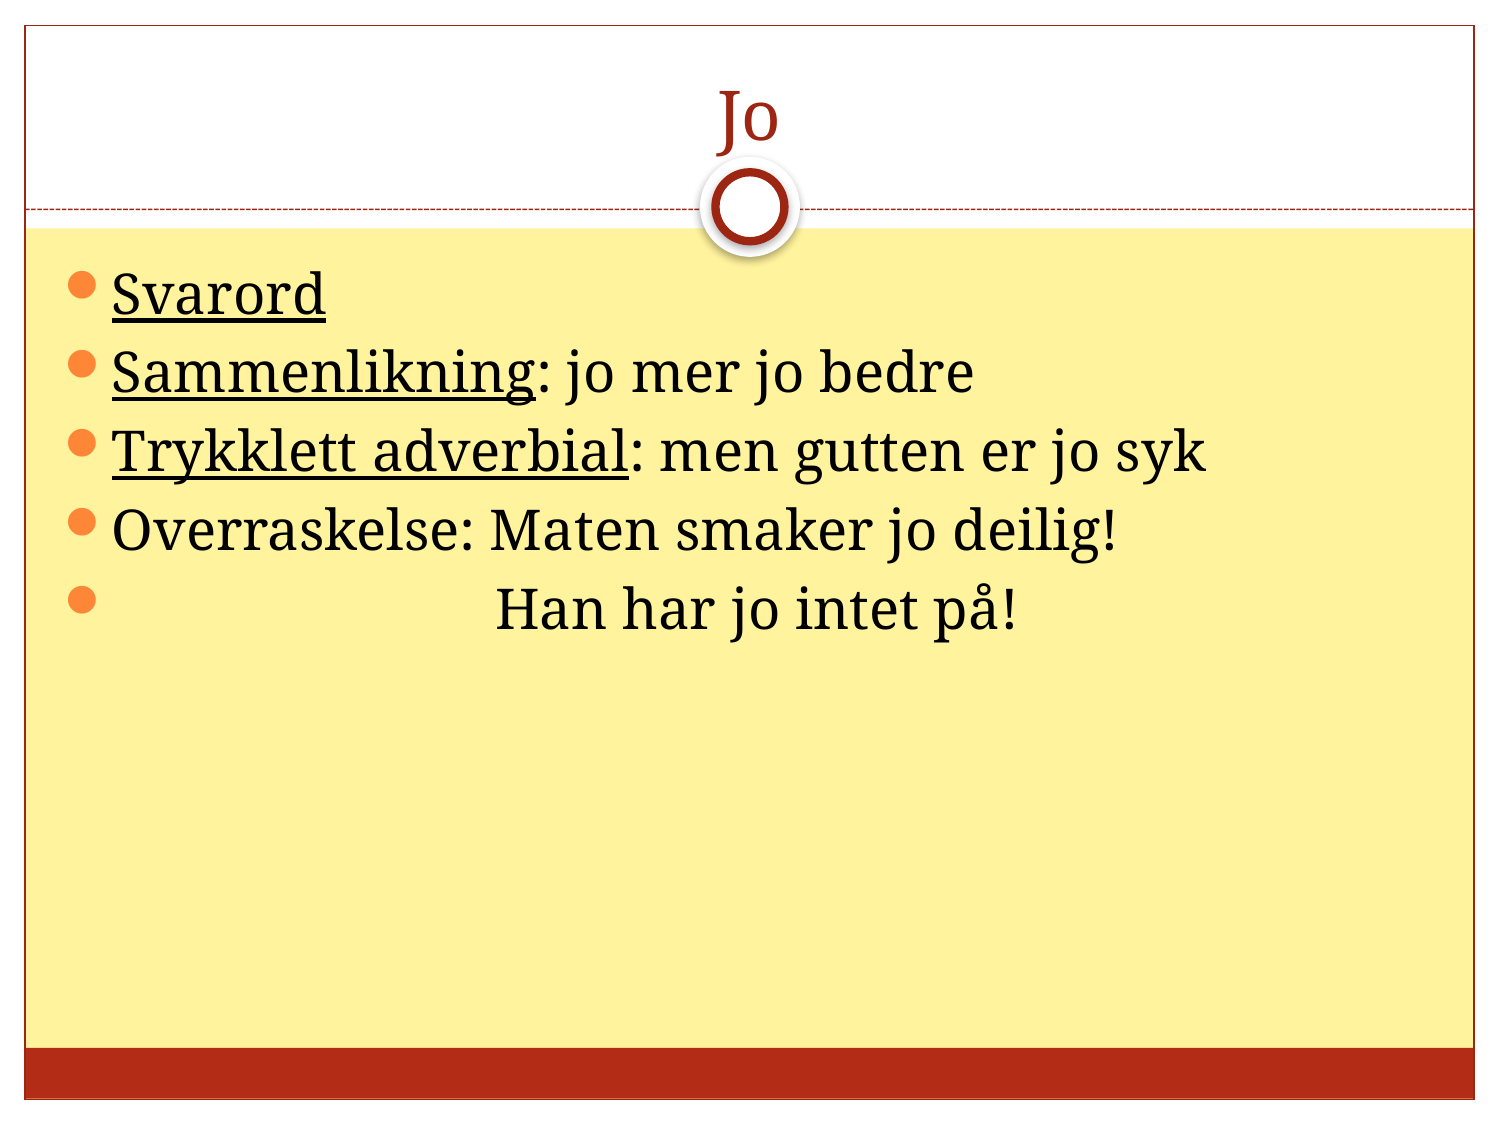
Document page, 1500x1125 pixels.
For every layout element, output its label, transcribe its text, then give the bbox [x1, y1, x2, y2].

title Jo [49, 37, 1450, 162]
list Svarord Sammenlikning: jo mer jo bedre Trykklett adverbial: men gutten er jo syk Overraskelse: Maten smaker jo deilig! Han har jo intet på! [49, 250, 1445, 1001]
